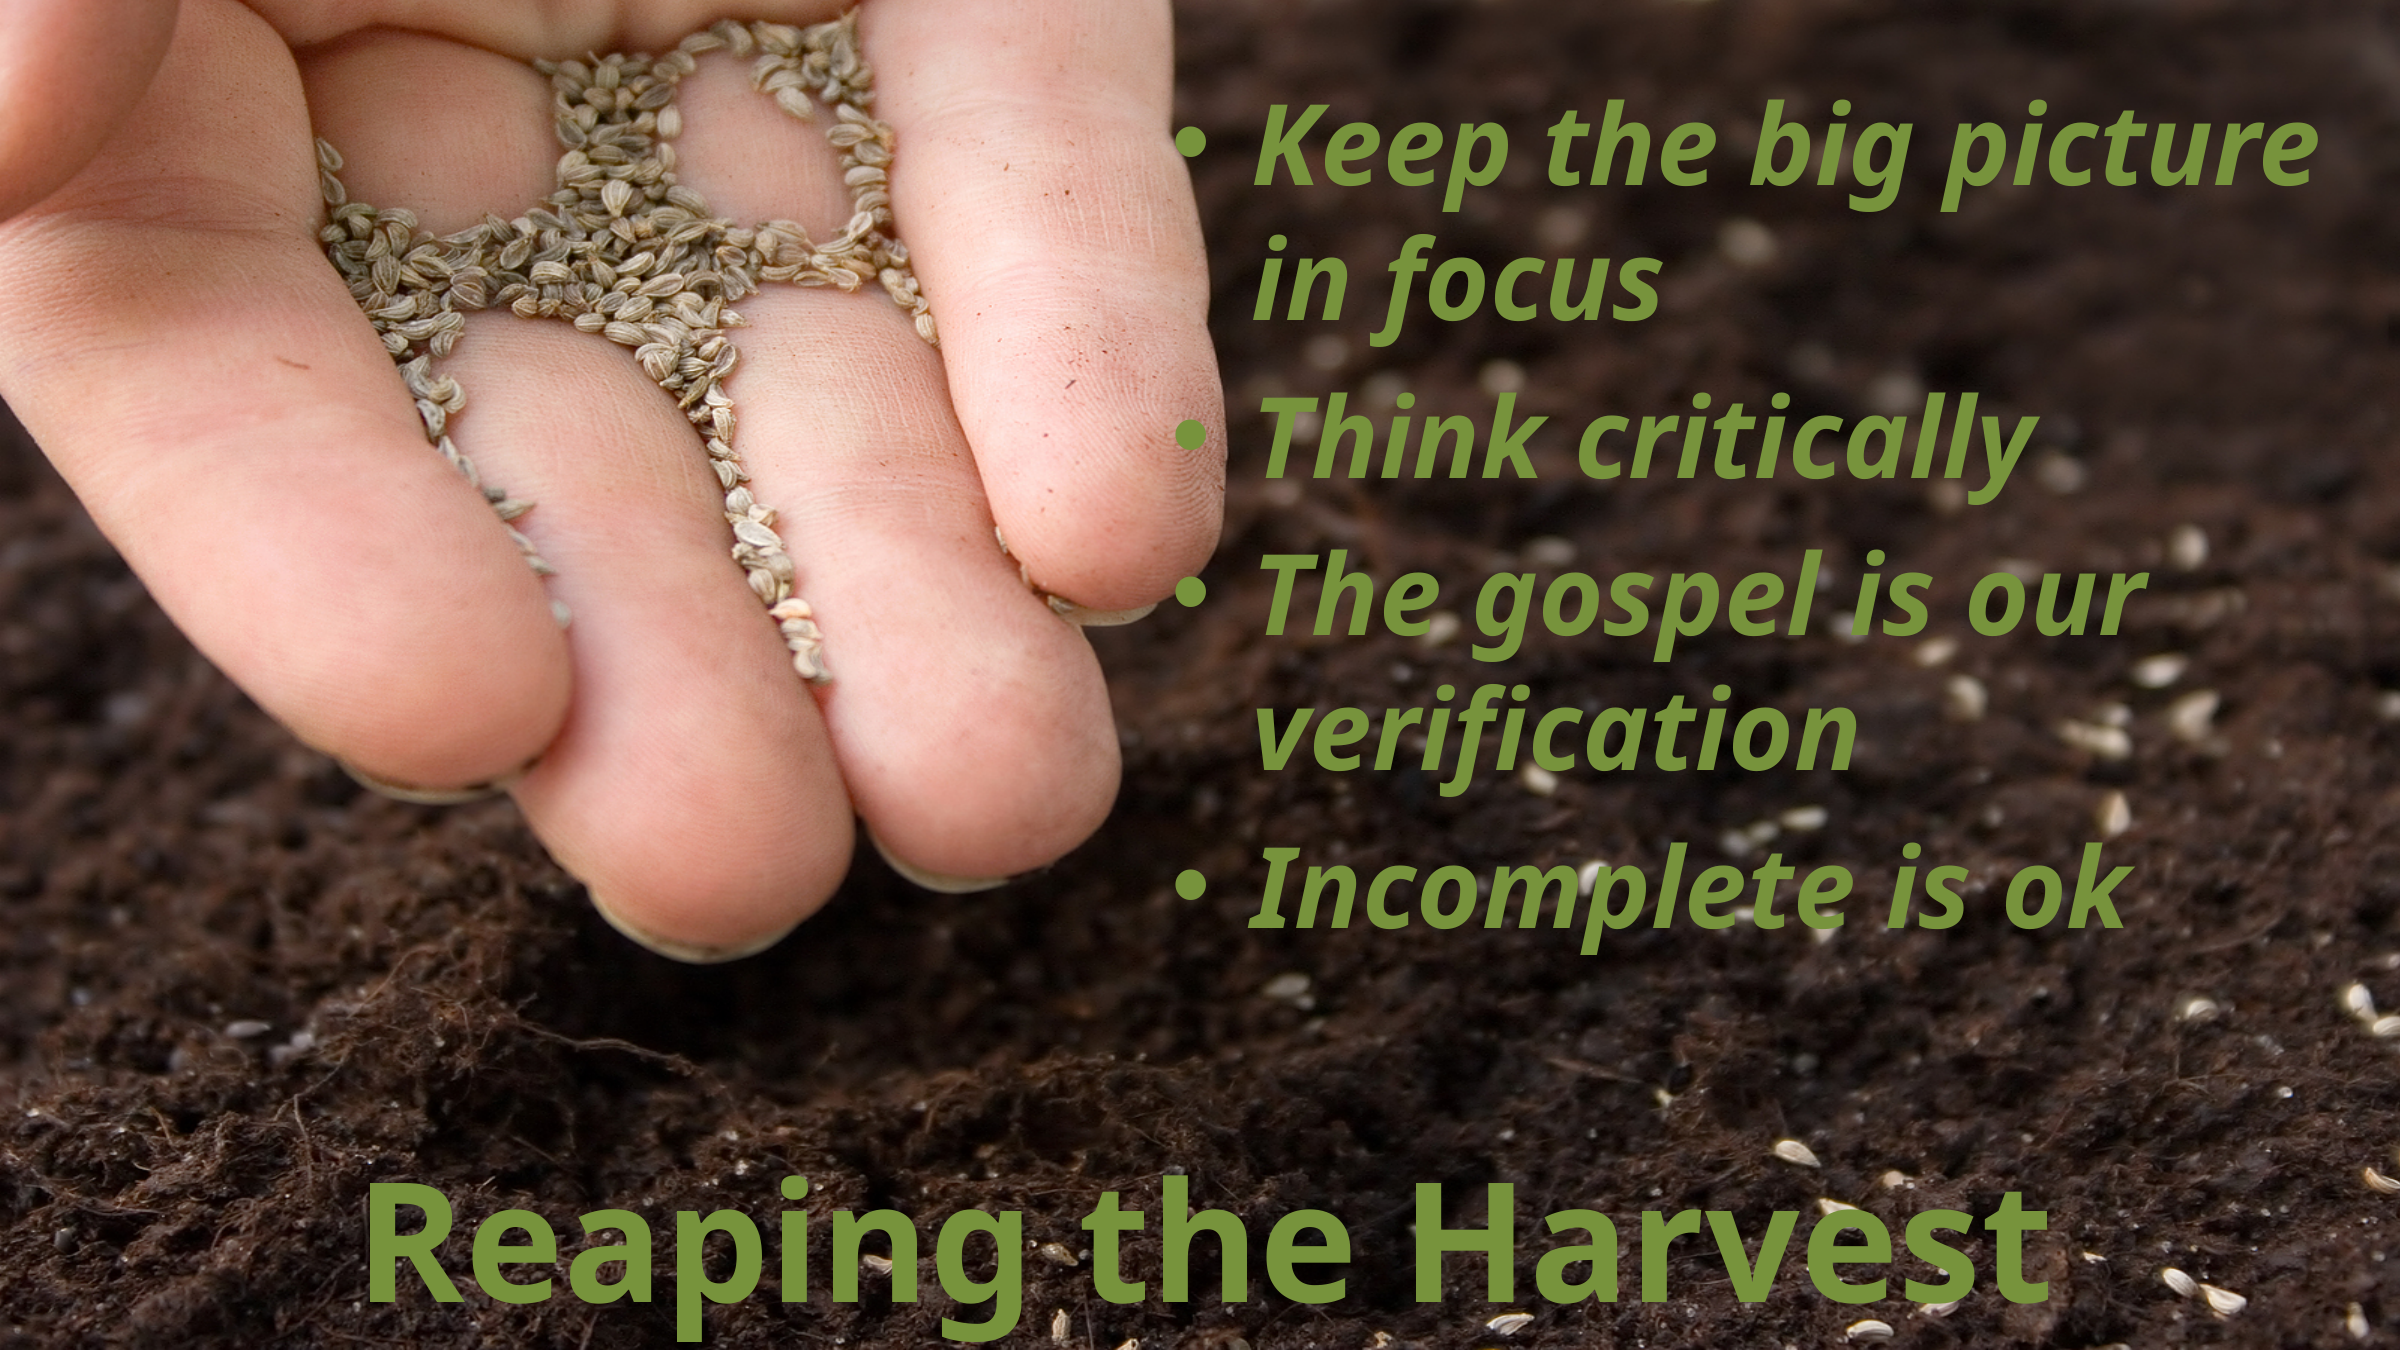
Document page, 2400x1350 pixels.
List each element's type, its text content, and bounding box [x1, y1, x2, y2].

title Reaping the Harvest [125, 1122, 2285, 1348]
list Keep the big picture in focus Think critically The gospel is our verification Incomplete is ok [1149, 62, 2375, 1163]
picture [0, 0, 2400, 1350]
